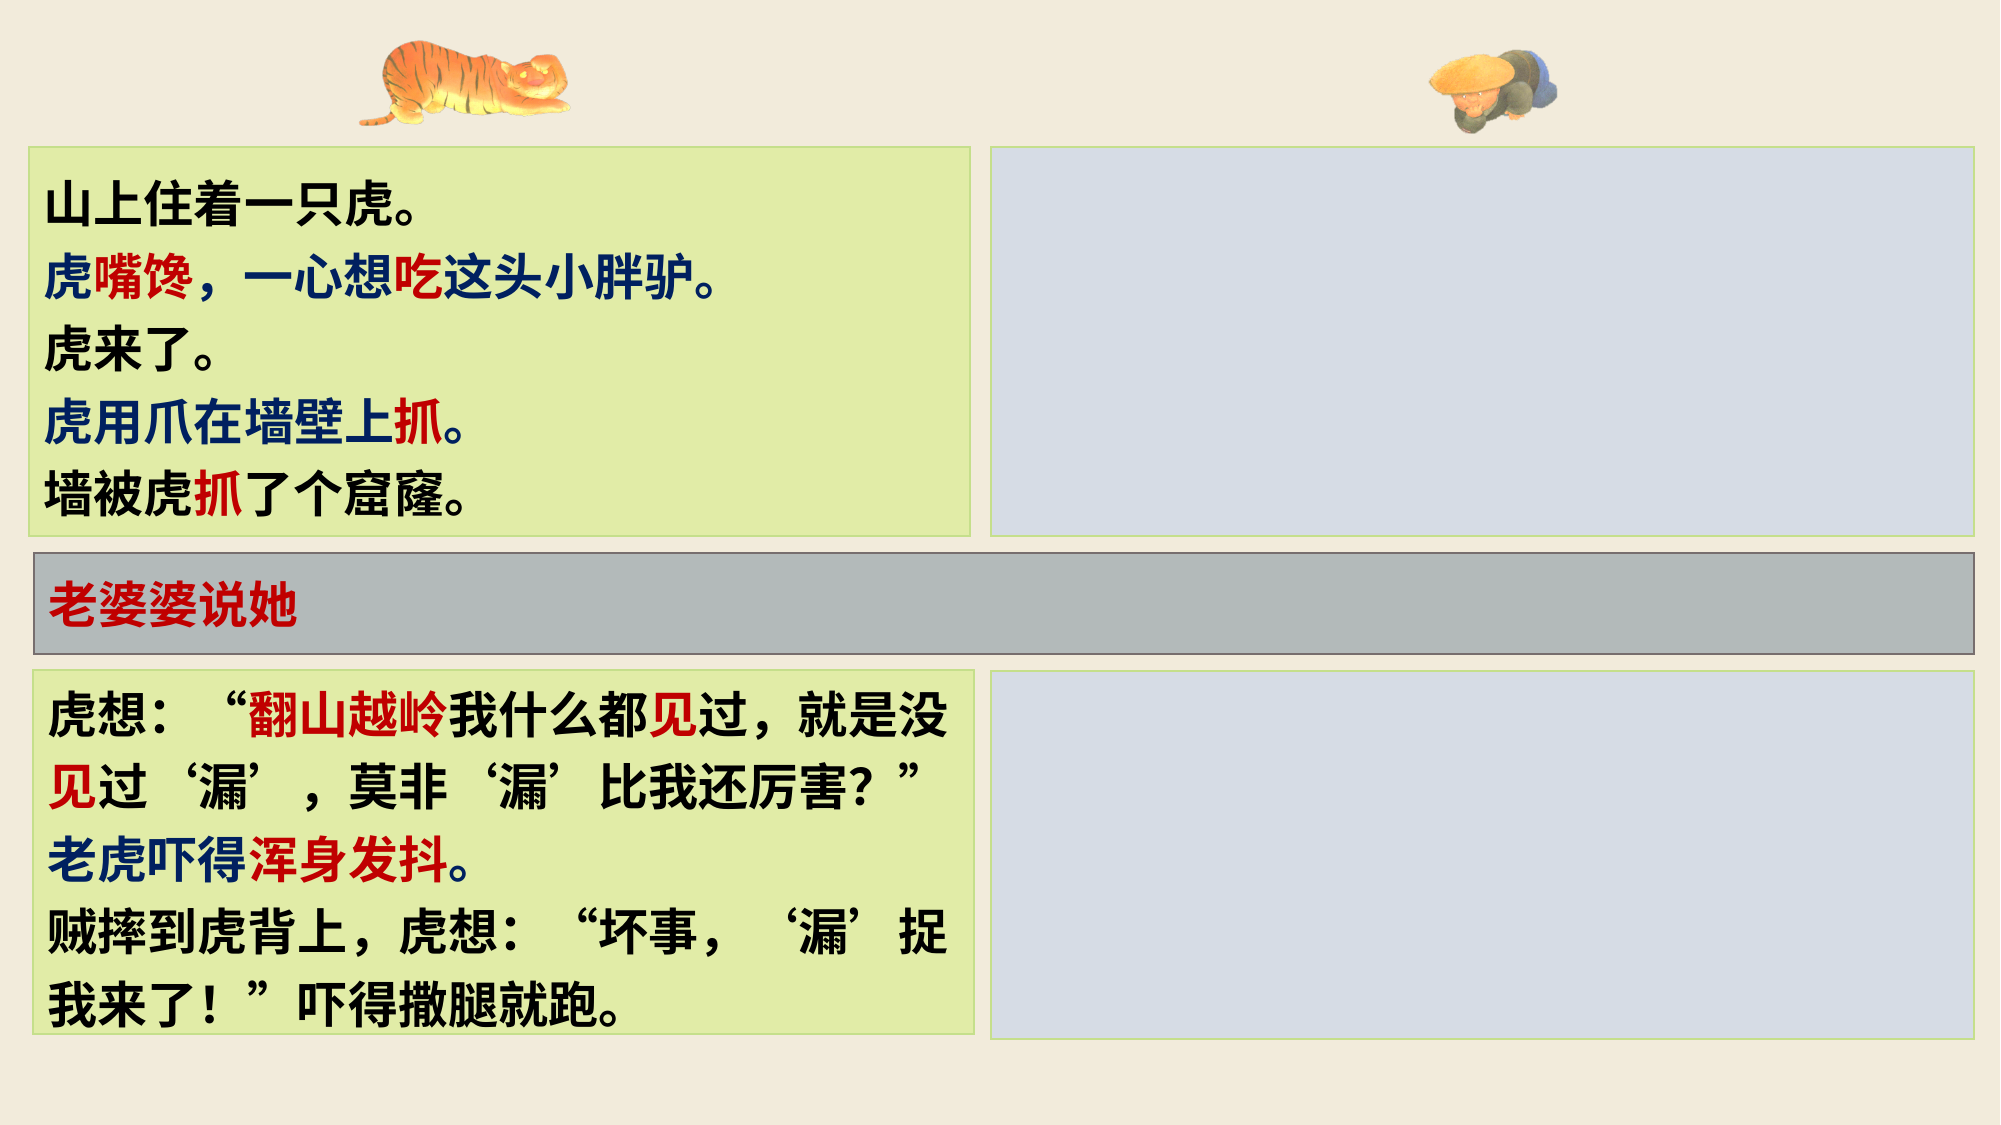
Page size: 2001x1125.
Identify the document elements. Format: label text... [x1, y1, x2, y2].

text_box 虎想：“翻山越岭我什么都见过，就是没见过‘漏’，莫非‘漏’比我还厉害？” 老虎吓得浑身发抖。 贼摔到虎背上，虎想：“坏事，‘漏’捉我来了！”吓得撒腿就跑。 [32, 669, 975, 1035]
picture [1425, 31, 1559, 143]
text_box [990, 670, 1975, 1040]
picture [328, 0, 582, 173]
text_box 山上住着一只虎。 虎嘴馋，一心想吃这头小胖驴。 虎来了。 虎用爪在墙壁上抓。 墙被虎抓了个窟窿。 [28, 146, 971, 537]
text_box [990, 146, 1975, 537]
text_box 老婆婆说她 [33, 552, 1975, 655]
